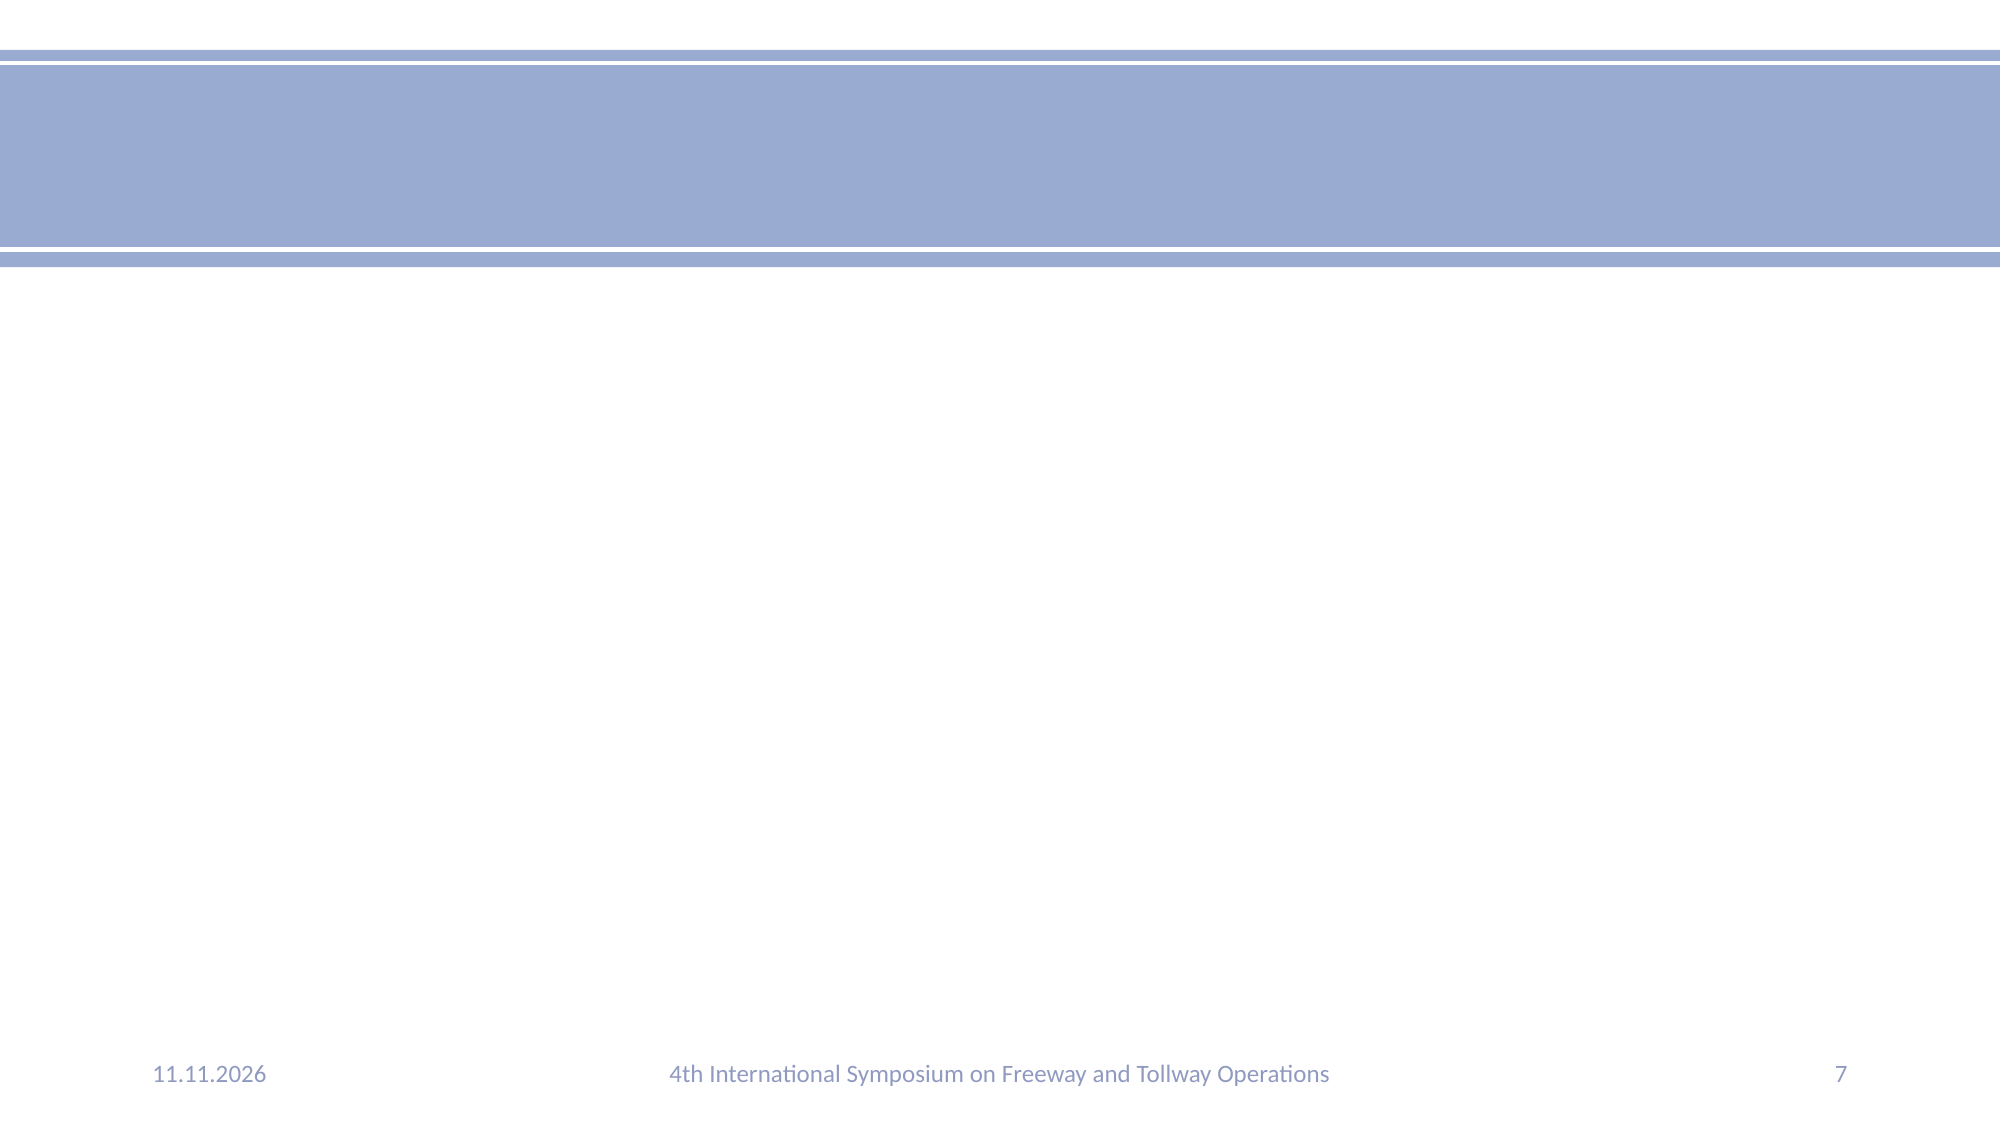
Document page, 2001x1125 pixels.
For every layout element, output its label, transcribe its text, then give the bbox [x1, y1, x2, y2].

footer 4th International Symposium on Freeway and Tollway Operations [650, 1042, 1350, 1103]
slide_number 7 [1412, 1042, 1863, 1103]
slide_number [137, 1042, 588, 1103]
